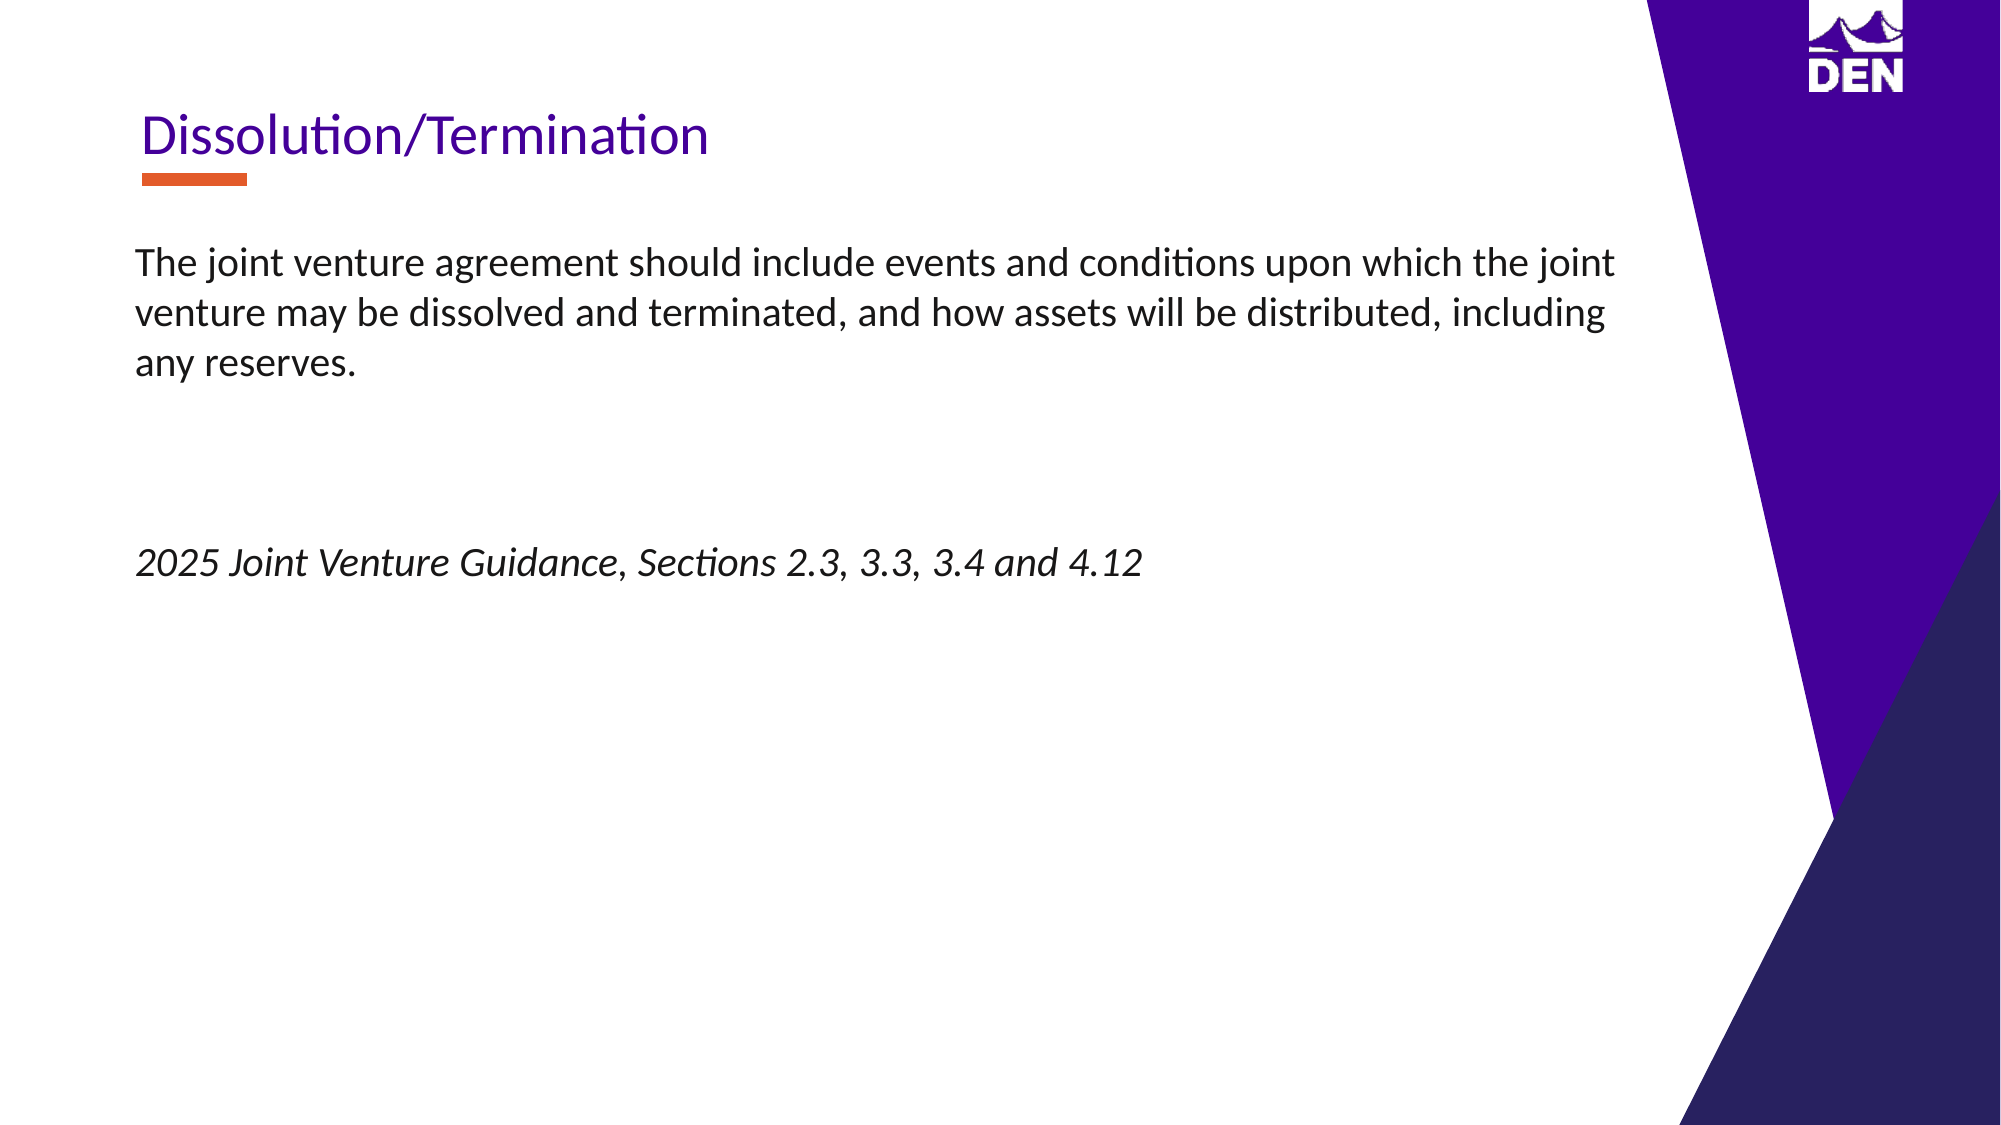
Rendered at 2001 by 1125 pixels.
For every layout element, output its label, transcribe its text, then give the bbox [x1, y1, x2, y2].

title Dissolution/Termination [126, 96, 1683, 176]
picture [1809, 0, 1903, 92]
text_box The joint venture agreement should include events and conditions upon which the joint venture may be dissolved and terminated, and how assets will be distributed, including any reserves. 2025 Joint Venture Guidance, Sections 2.3, 3.3, 3.4 and 4.12 [119, 227, 1676, 820]
